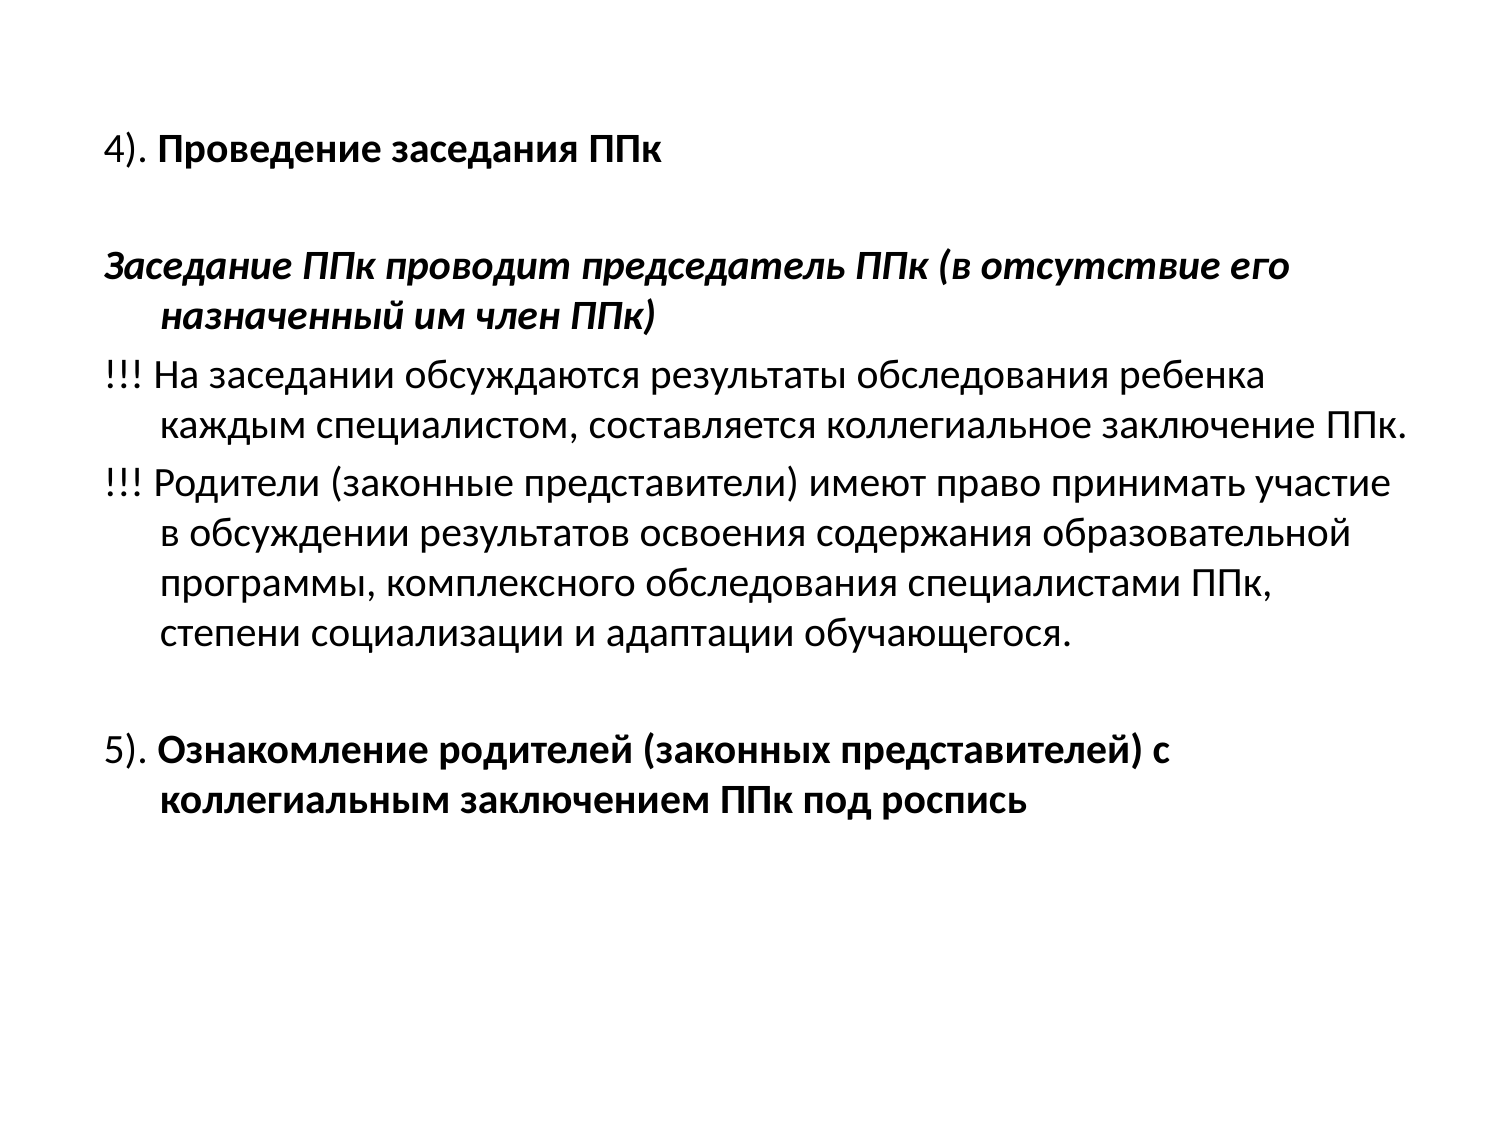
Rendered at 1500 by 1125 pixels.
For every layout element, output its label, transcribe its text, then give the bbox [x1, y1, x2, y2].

list 4). Проведение заседания ППк Заседание ППк проводит председатель ППк (в отсутствие его назначенный им член ППк) !!! На заседании обсуждаются результаты обследования ребенка каждым специалистом, составляется коллегиальное заключение ППк. !!! Родители (законные представители) имеют право принимать участие в обсуждении результатов освоения содержания образовательной программы, комплексного обследования специалистами ППк, степени социализации и адаптации обучающегося. 5). Ознакомление родителей (законных представителей) с коллегиальным заключением ППк под роспись [88, 113, 1425, 1005]
